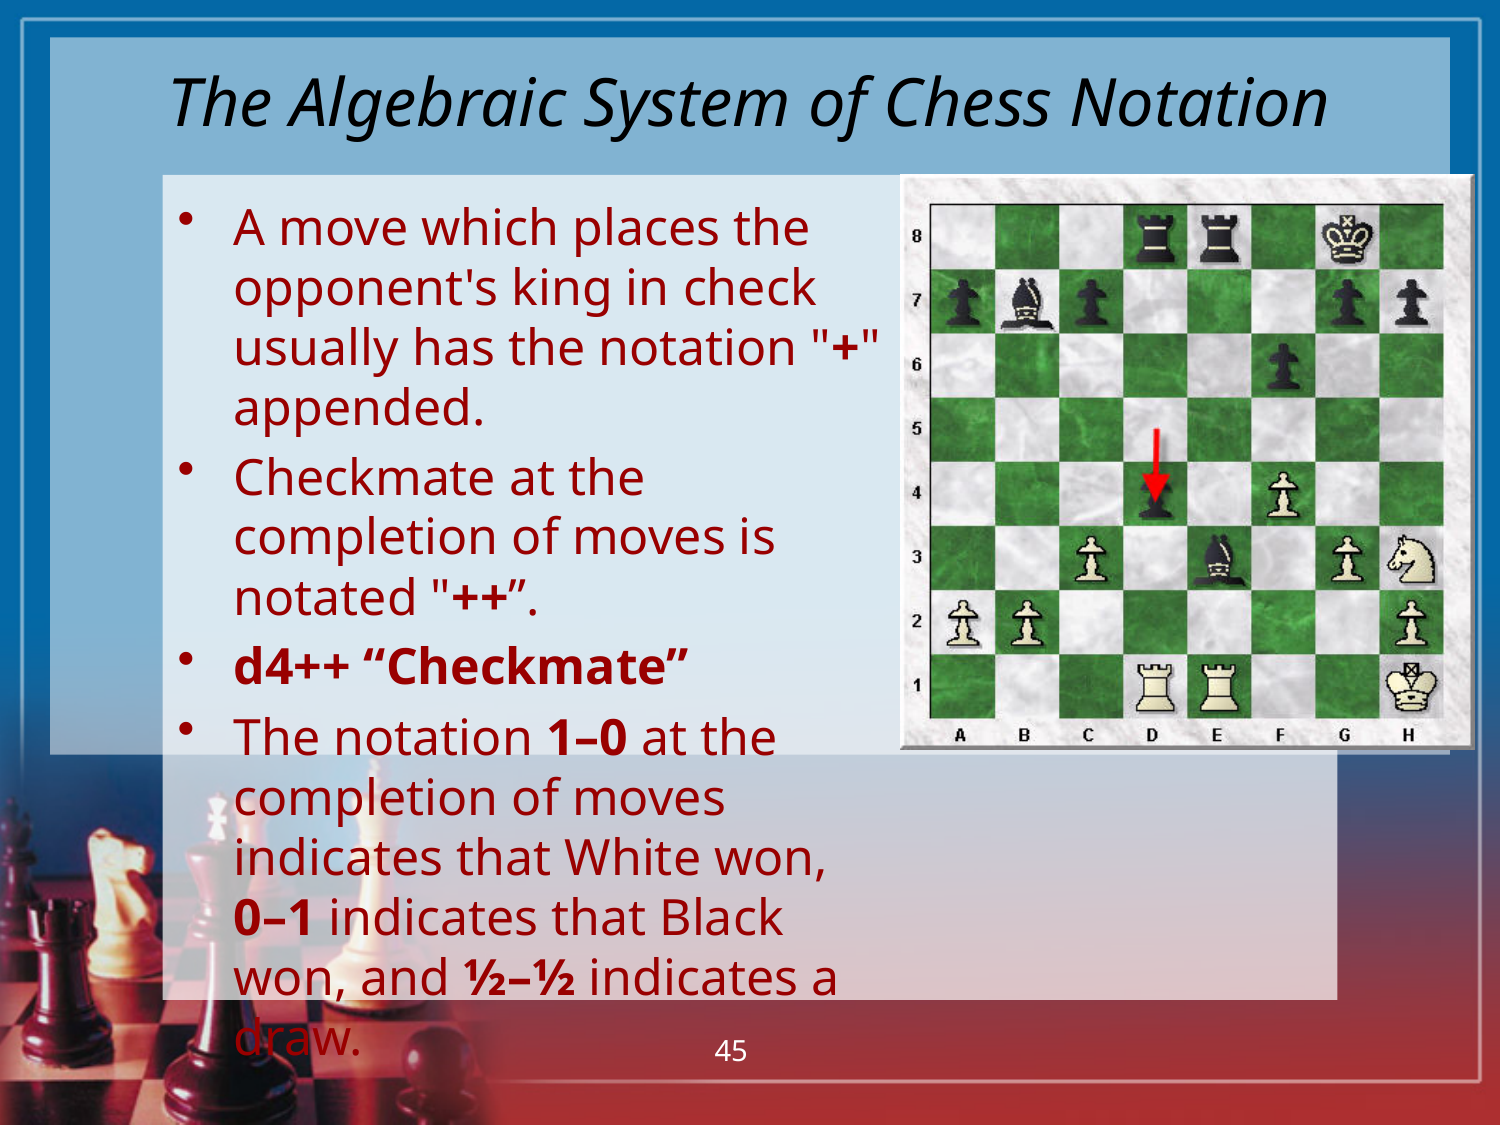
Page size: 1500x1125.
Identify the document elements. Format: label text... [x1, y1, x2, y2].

slide_number 45 [637, 1024, 826, 1104]
title The Algebraic System of Chess Notation [49, 37, 1451, 163]
table_cell 22 [50, 163, 1450, 755]
list A move which places the opponent's king in check usually has the notation "+" appended. Checkmate at the completion of moves is notated "++”. d4++ “Checkmate” The notation 1–0 at the completion of moves indicates that White won, 0–1 indicates that Black won, and ½–½ indicates a draw. [162, 187, 901, 1006]
picture [0, 0, 1500, 1125]
